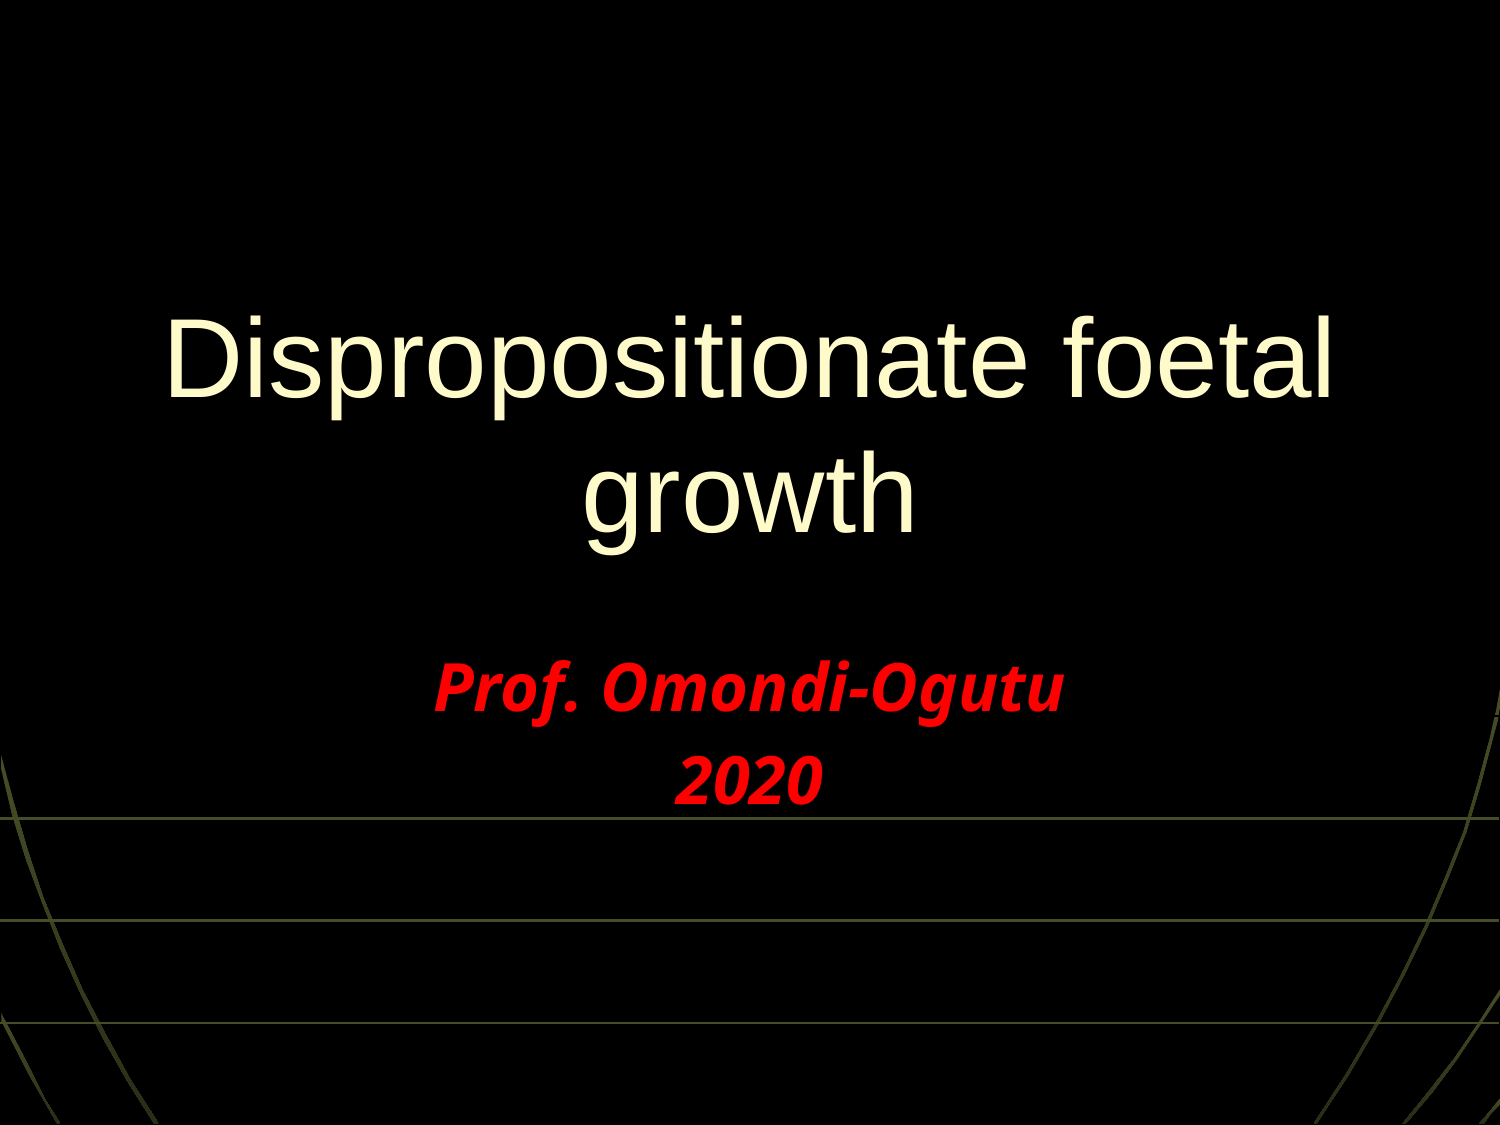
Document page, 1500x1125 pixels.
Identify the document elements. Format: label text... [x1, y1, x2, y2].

title Dispropositionate foetal growth [112, 277, 1388, 563]
subtitle Prof. Omondi-Ogutu 2020 [225, 637, 1275, 925]
